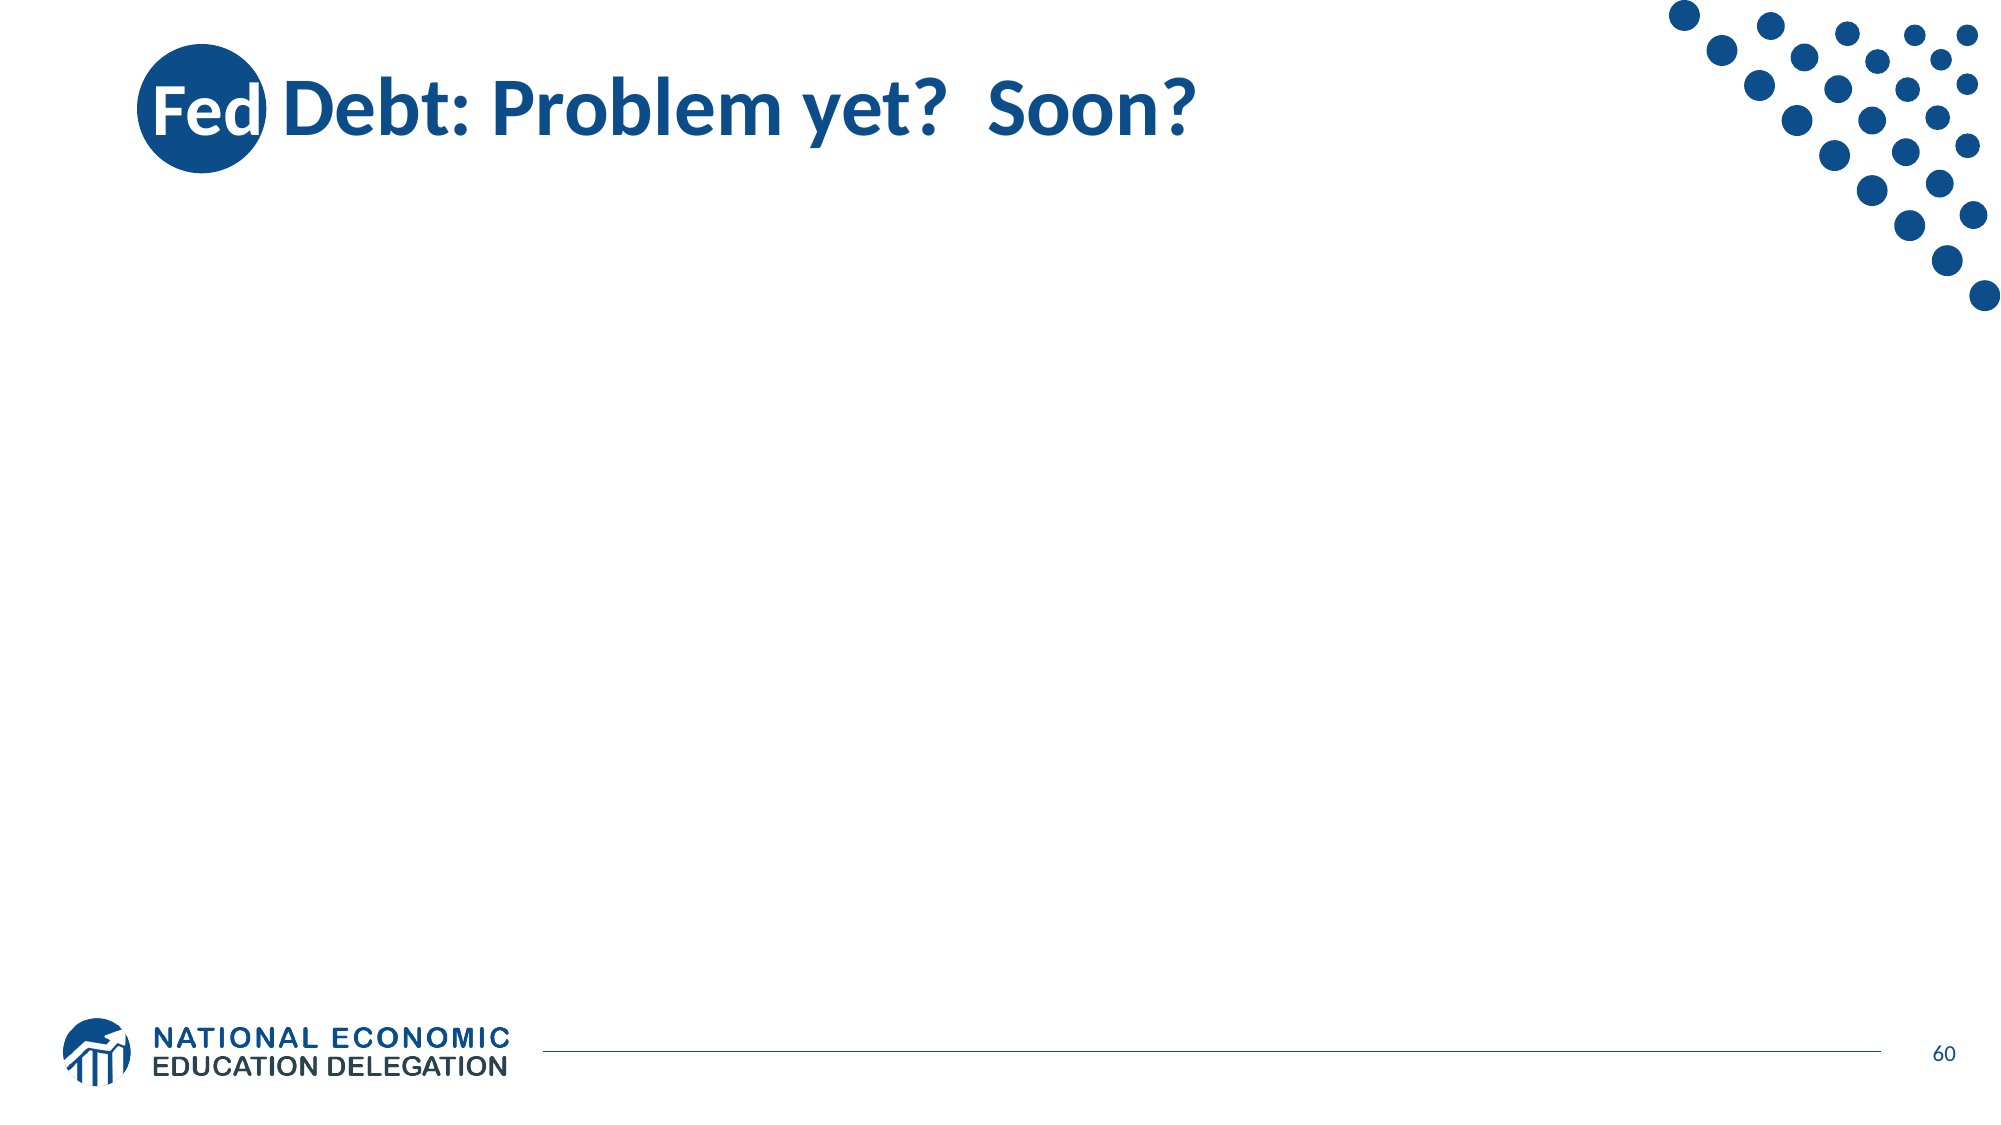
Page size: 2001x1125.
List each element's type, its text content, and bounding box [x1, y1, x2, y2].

title Fed Debt: Problem yet? Soon? [137, 0, 1950, 218]
slide_number 60 [1521, 1022, 1972, 1082]
picture [55, 1013, 520, 1091]
